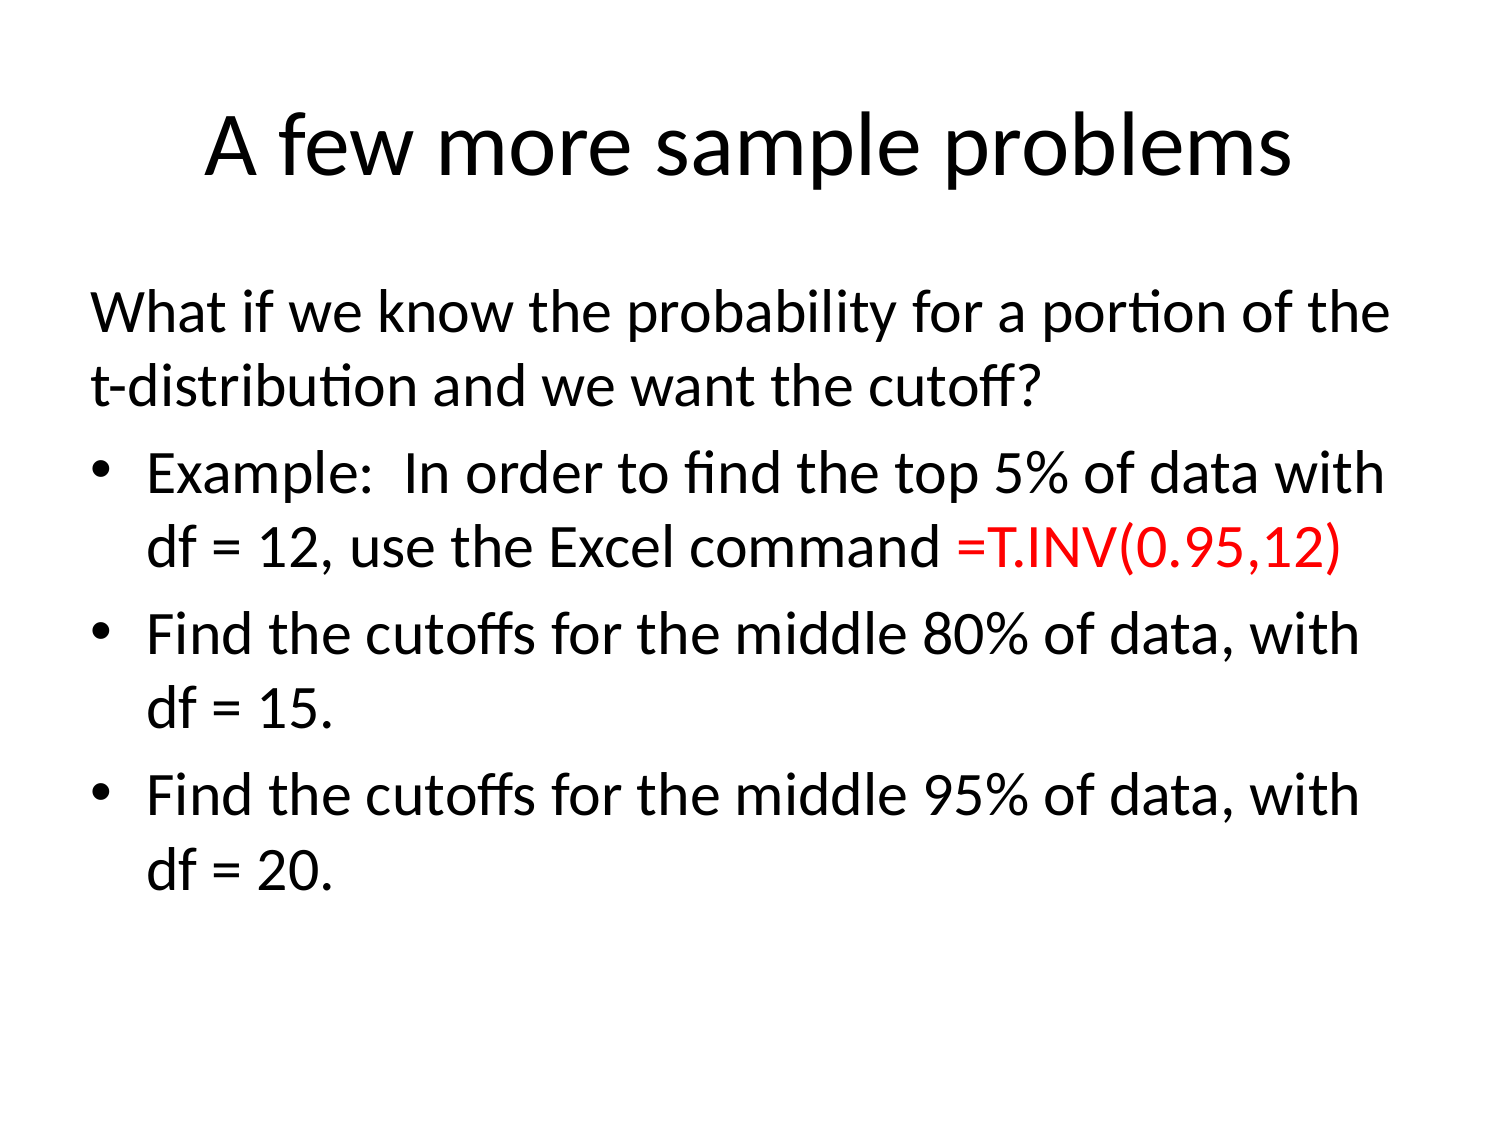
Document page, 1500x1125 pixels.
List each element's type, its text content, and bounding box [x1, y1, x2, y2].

title A few more sample problems [75, 45, 1425, 233]
list What if we know the probability for a portion of the t-distribution and we want the cutoff? Example: In order to find the top 5% of data with df = 12, use the Excel command =T.INV(0.95,12) Find the cutoffs for the middle 80% of data, with df = 15. Find the cutoffs for the middle 95% of data, with df = 20. [75, 262, 1425, 938]
